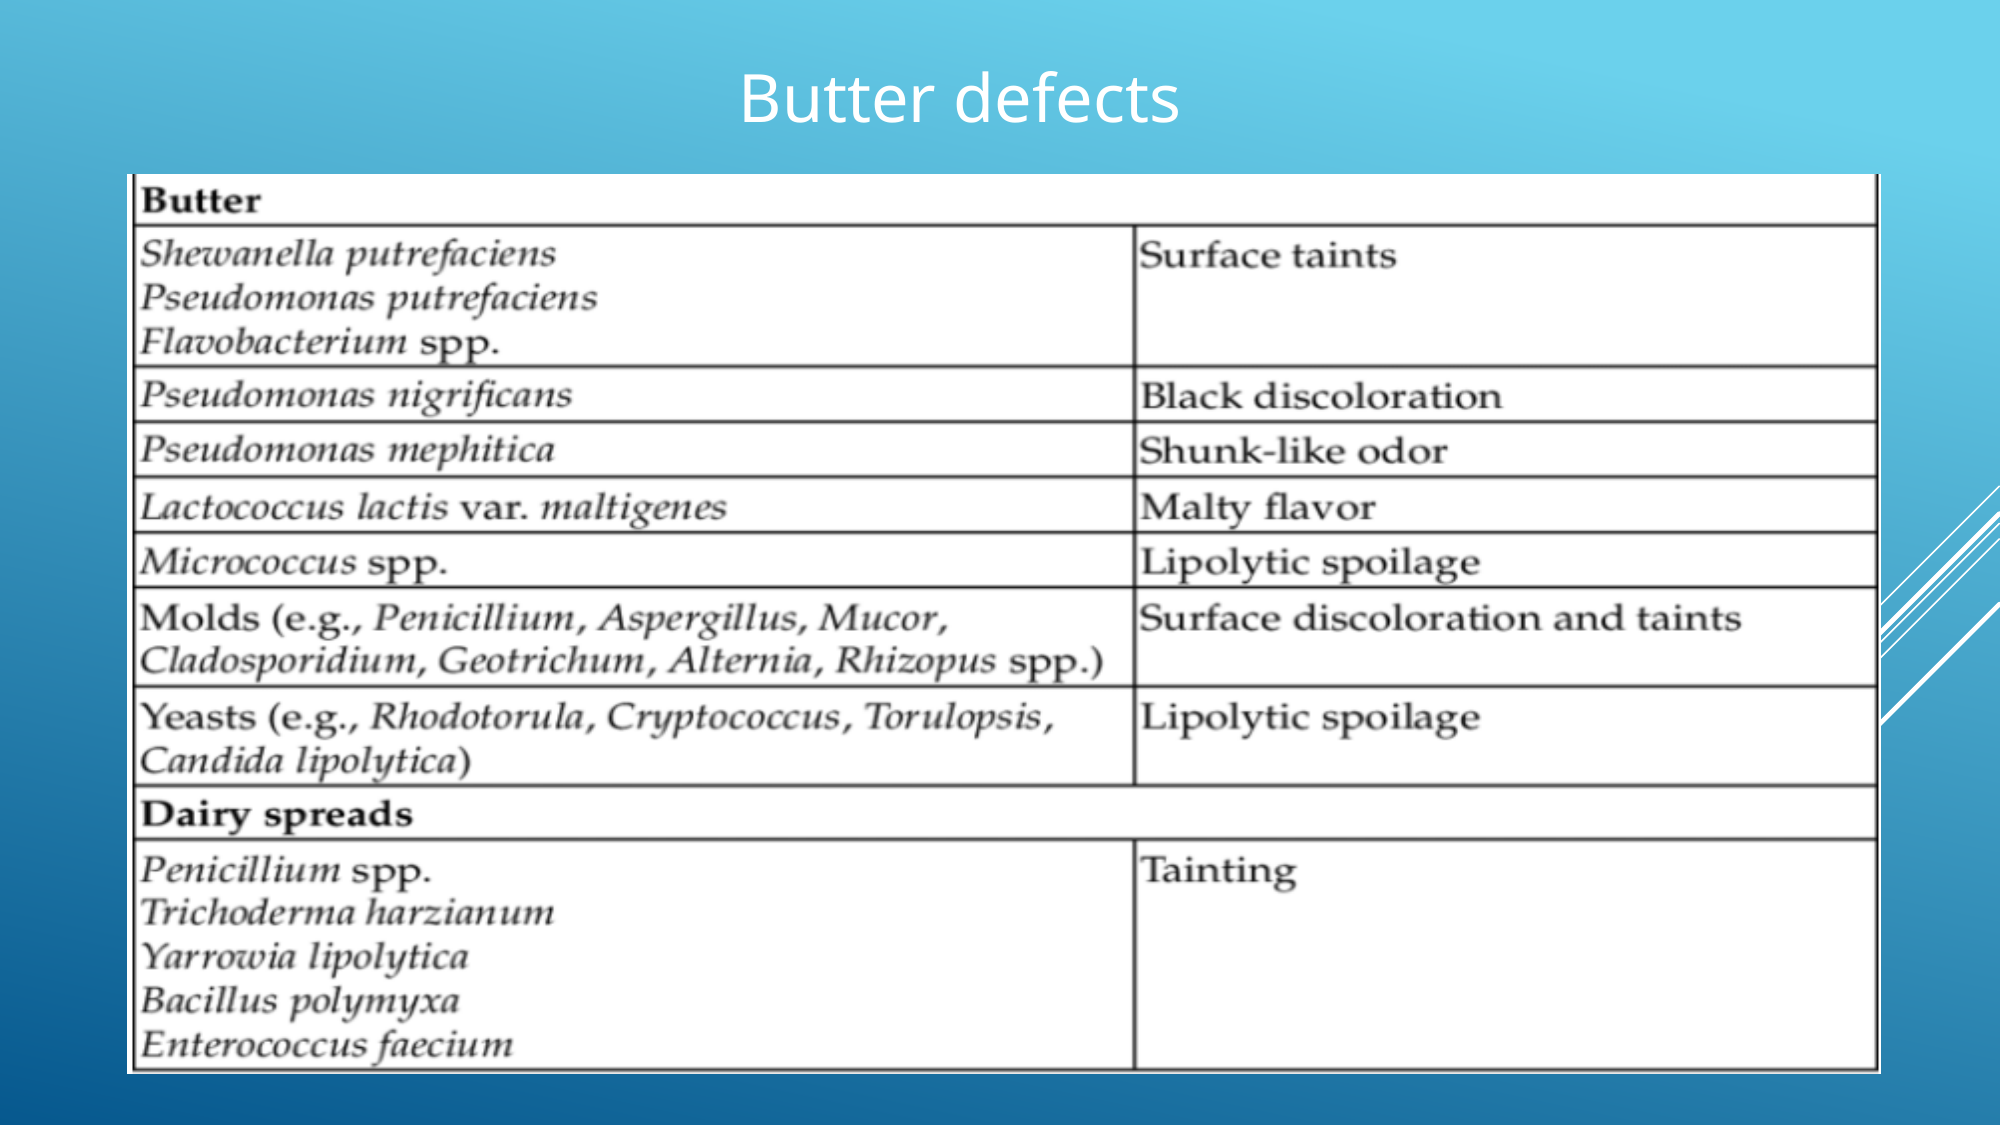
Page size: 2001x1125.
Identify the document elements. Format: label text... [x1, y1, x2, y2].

text_box Butter defects [716, 48, 1221, 143]
picture [127, 174, 1881, 1074]
